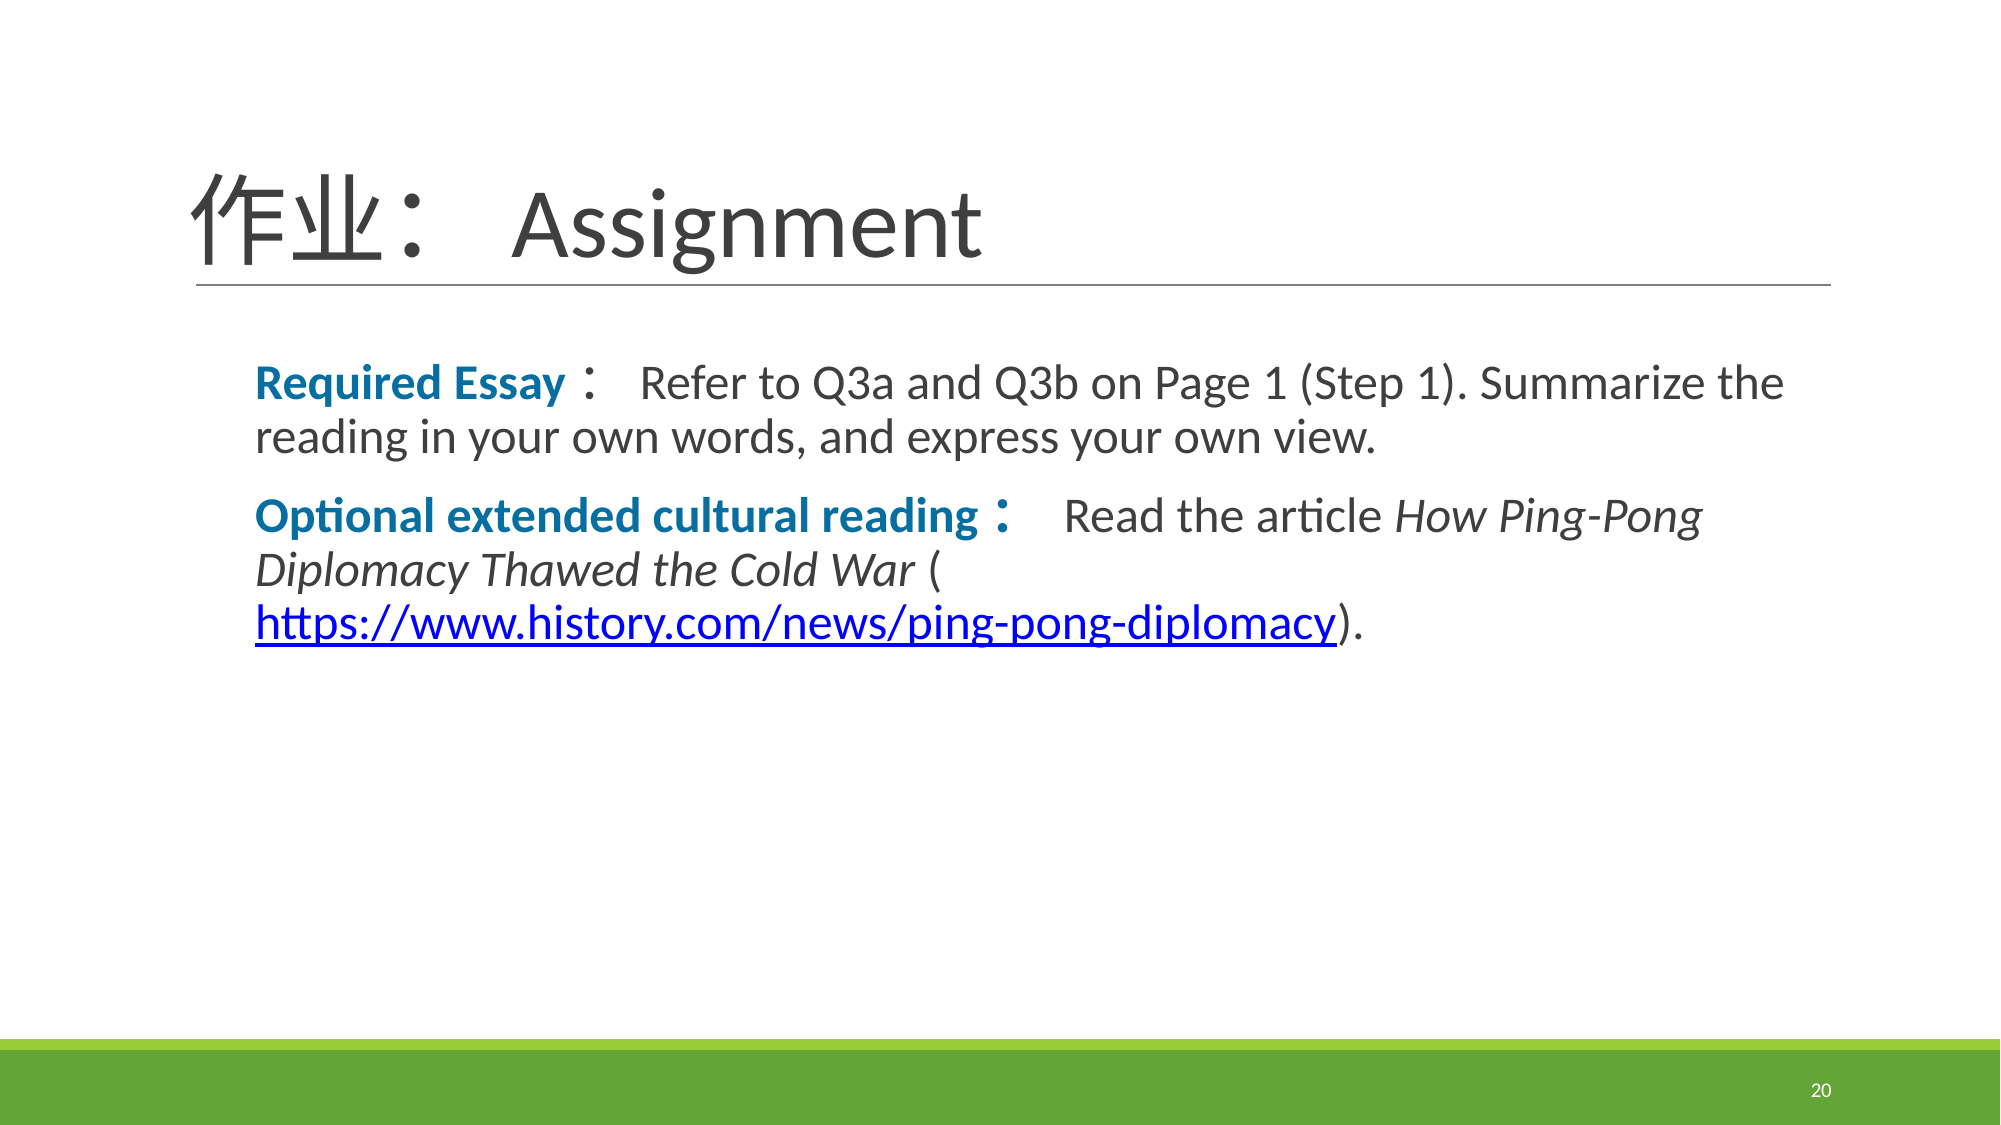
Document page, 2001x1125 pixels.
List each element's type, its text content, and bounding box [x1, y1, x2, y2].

title 作业：Assignment [180, 0, 1830, 285]
list Required Essay：Refer to Q3a and Q3b on Page 1 (Step 1). Summarize the reading in your own words, and express your own view. Optional extended cultural reading： Read the article How Ping-Pong Diplomacy Thawed the Cold War (https://www.history.com/news/ping-pong-diplomacy). [180, 355, 1830, 838]
slide_number 20 [1624, 1070, 1840, 1109]
